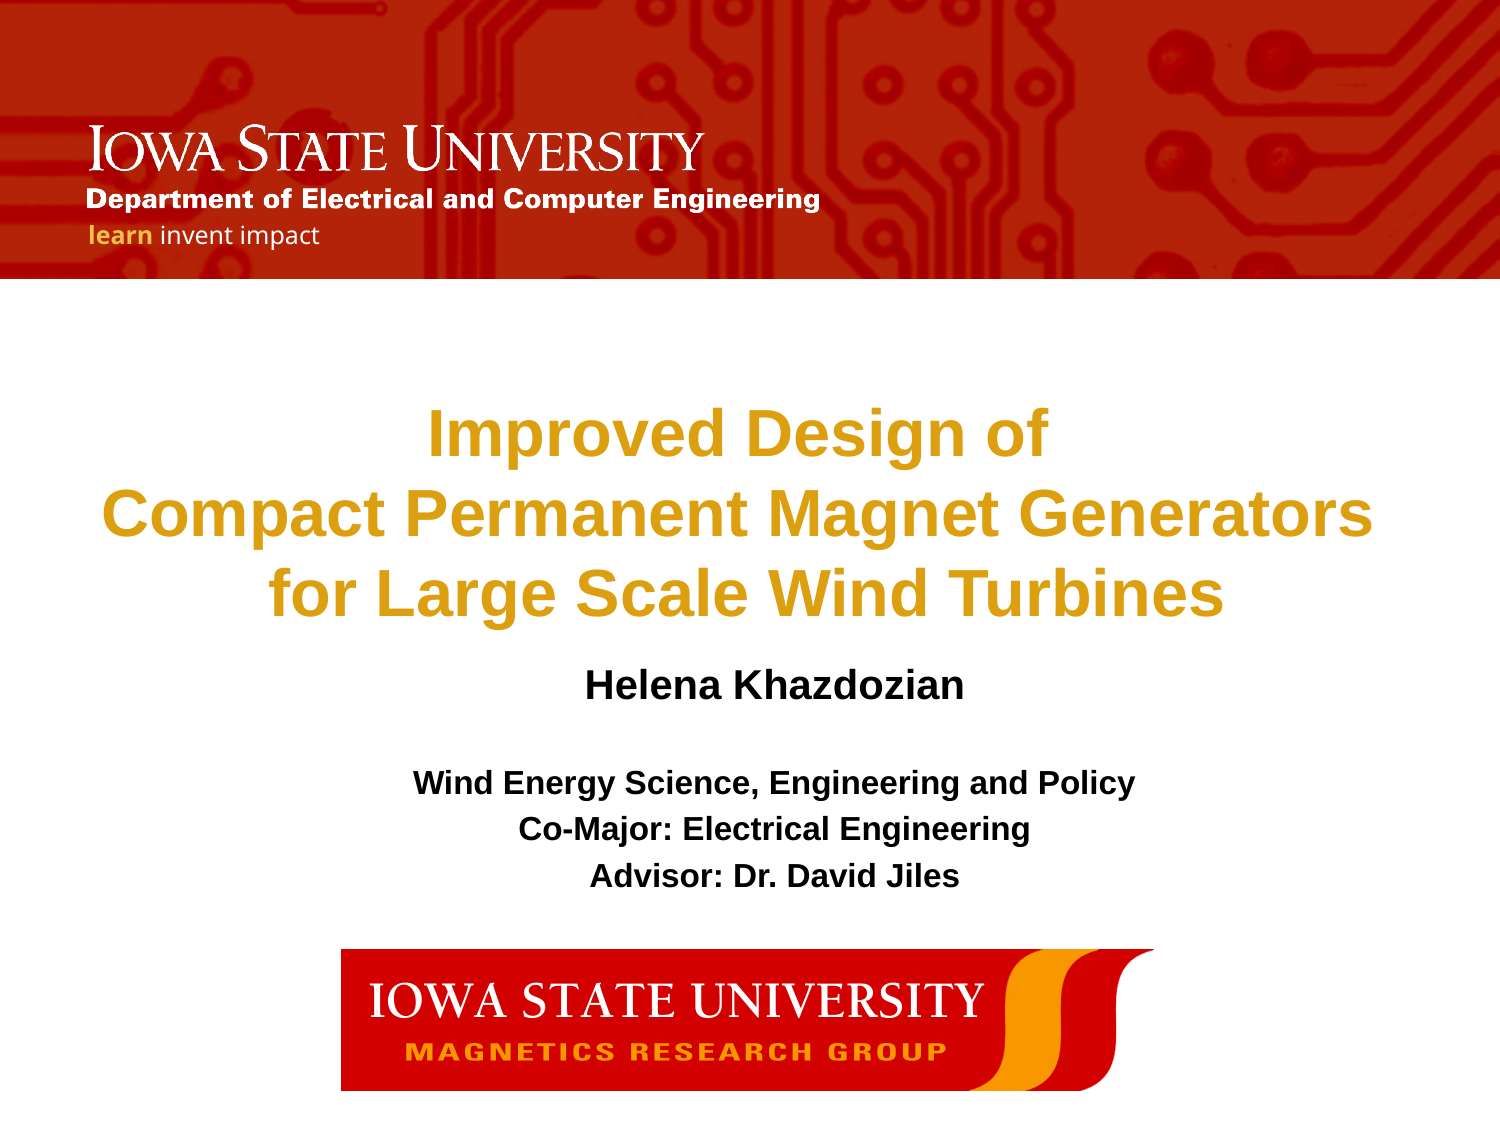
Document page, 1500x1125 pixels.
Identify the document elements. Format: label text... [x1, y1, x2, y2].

subtitle Helena Khazdozian Wind Energy Science, Engineering and Policy Co-Major: Electrical Engineering Advisor: Dr. David Jiles [87, 649, 1463, 951]
picture [0, 0, 1500, 279]
title Improved Design of Compact Permanent Magnet Generators for Large Scale Wind Turbines [34, 462, 1461, 638]
picture [340, 949, 1154, 1092]
